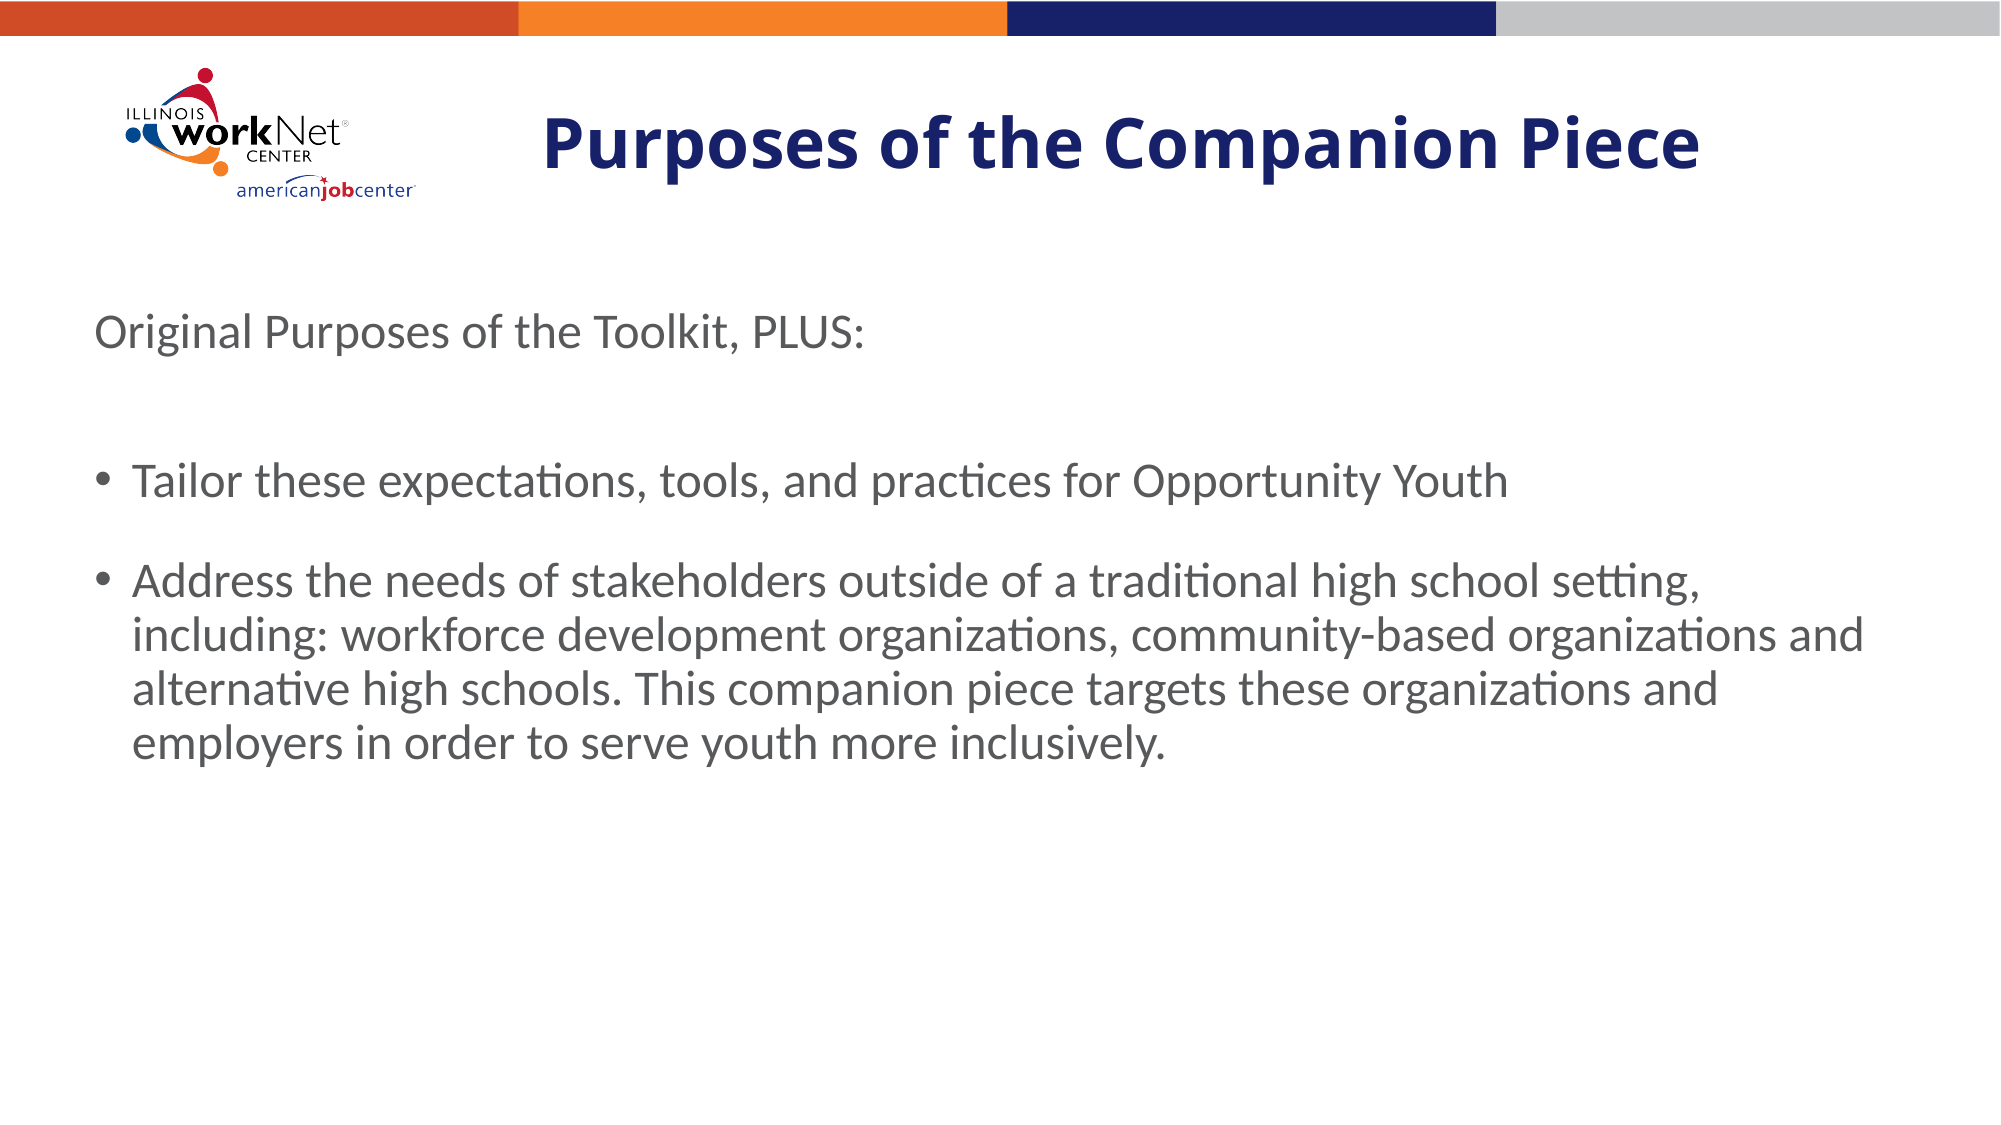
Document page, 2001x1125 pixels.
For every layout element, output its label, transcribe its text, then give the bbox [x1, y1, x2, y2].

list Original Purposes of the Toolkit, PLUS: Tailor these expectations, tools, and practices for Opportunity Youth Address the needs of stakeholders outside of a traditional high school setting, including: workforce development organizations, community-based organizations and alternative high schools. This companion piece targets these organizations and employers in order to serve youth more inclusively. [79, 297, 1921, 1058]
title Purposes of the Companion Piece [526, 100, 1777, 193]
picture [0, 0, 2000, 1125]
